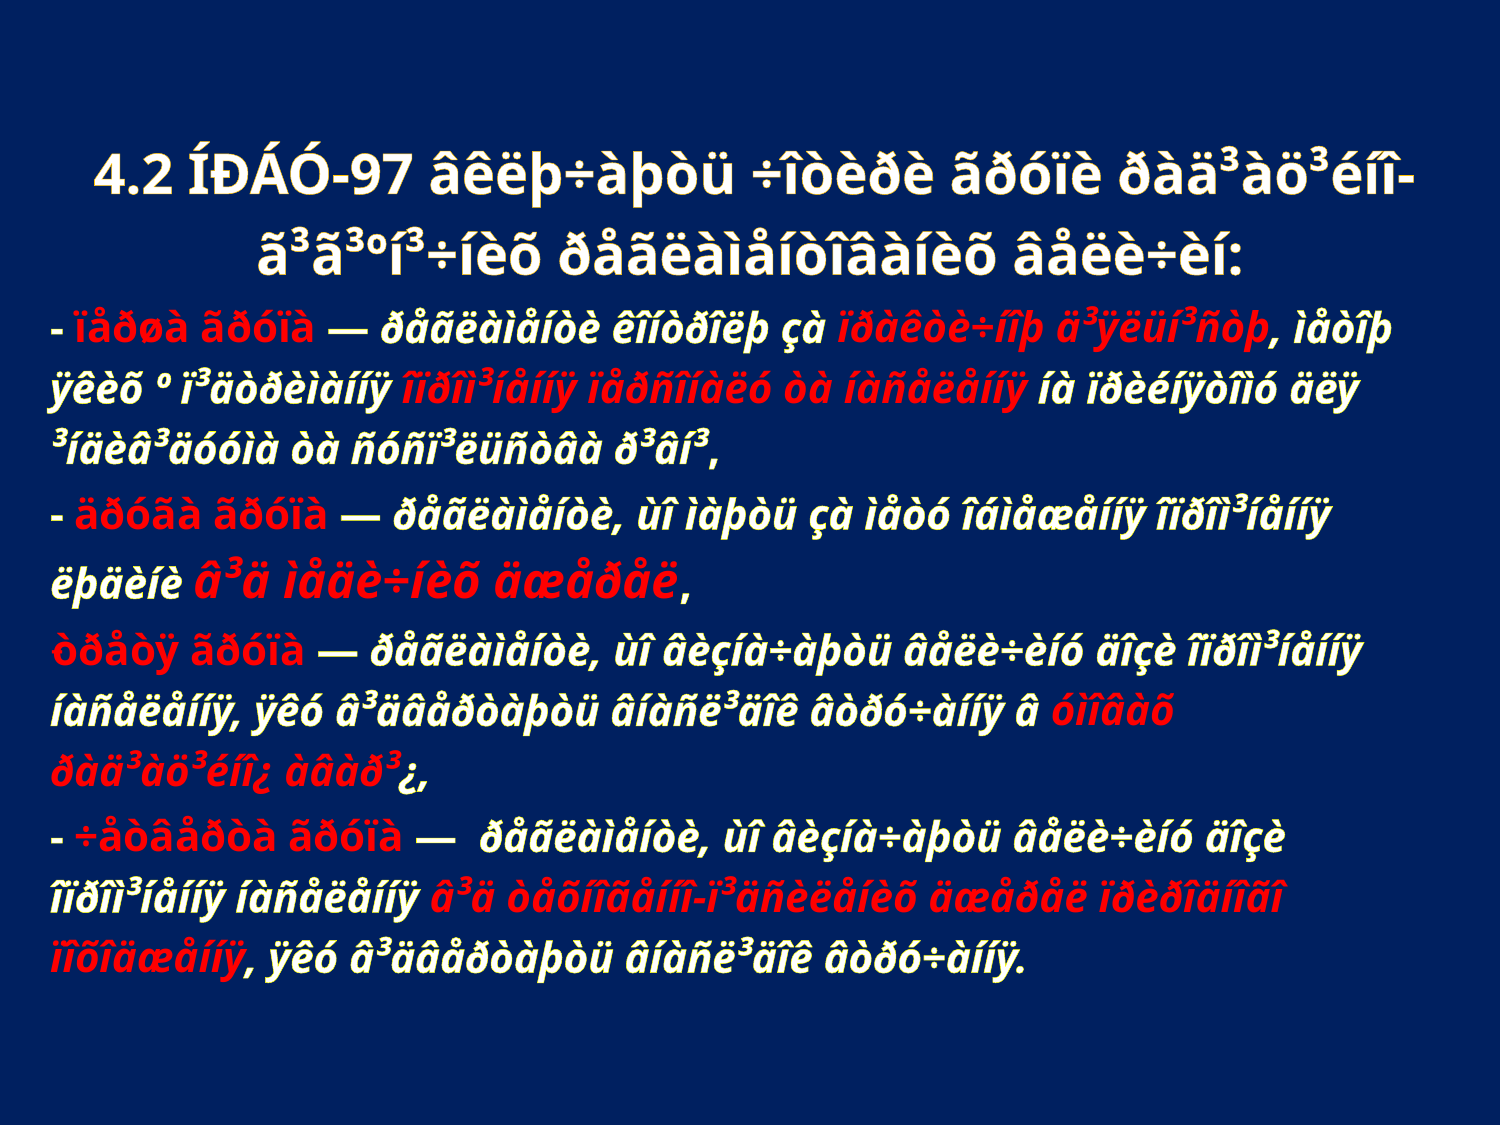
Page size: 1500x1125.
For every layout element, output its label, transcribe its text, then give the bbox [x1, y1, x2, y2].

text_box 4.2 ÍÐÁÓ-97 âêëþ÷àþòü ÷îòèðè ãðóïè ðàä³àö³éíî-ã³ã³ºí³÷íèõ ðåãëàìåíòîâàíèõ âåëè÷èí: - ïåðøà ãðóïà — ðåãëàìåíòè êîíòðîëþ çà ïðàêòè÷íîþ ä³ÿëüí³ñòþ, ìåòîþ ÿêèõ º ï³äòðèìàííÿ îïðîì³íåííÿ ïåðñîíàëó òà íàñåëåííÿ íà ïðèéíÿòîìó äëÿ ³íäèâ³äóóìà òà ñóñï³ëüñòâà ð³âí³, - äðóãà ãðóïà — ðåãëàìåíòè, ùî ìàþòü çà ìåòó îáìåæåííÿ îïðîì³íåííÿ ëþäèíè â³ä ìåäè÷íèõ äæåðåë, òðåòÿ ãðóïà — ðåãëàìåíòè, ùî âèçíà÷àþòü âåëè÷èíó äîçè îïðîì³íåííÿ íàñåëåííÿ, ÿêó â³äâåðòàþòü âíàñë³äîê âòðó÷àííÿ â óìîâàõ ðàä³àö³éíî¿ àâàð³¿, - ÷åòâåðòà ãðóïà — ðåãëàìåíòè, ùî âèçíà÷àþòü âåëè÷èíó äîçè îïðîì³íåííÿ íàñåëåííÿ â³ä òåõíîãåííî-ï³äñèëåíèõ äæåðåë ïðèðîäíîãî ïîõîäæåííÿ, ÿêó â³äâåðòàþòü âíàñë³äîê âòðó÷àííÿ. [35, 117, 1465, 1024]
